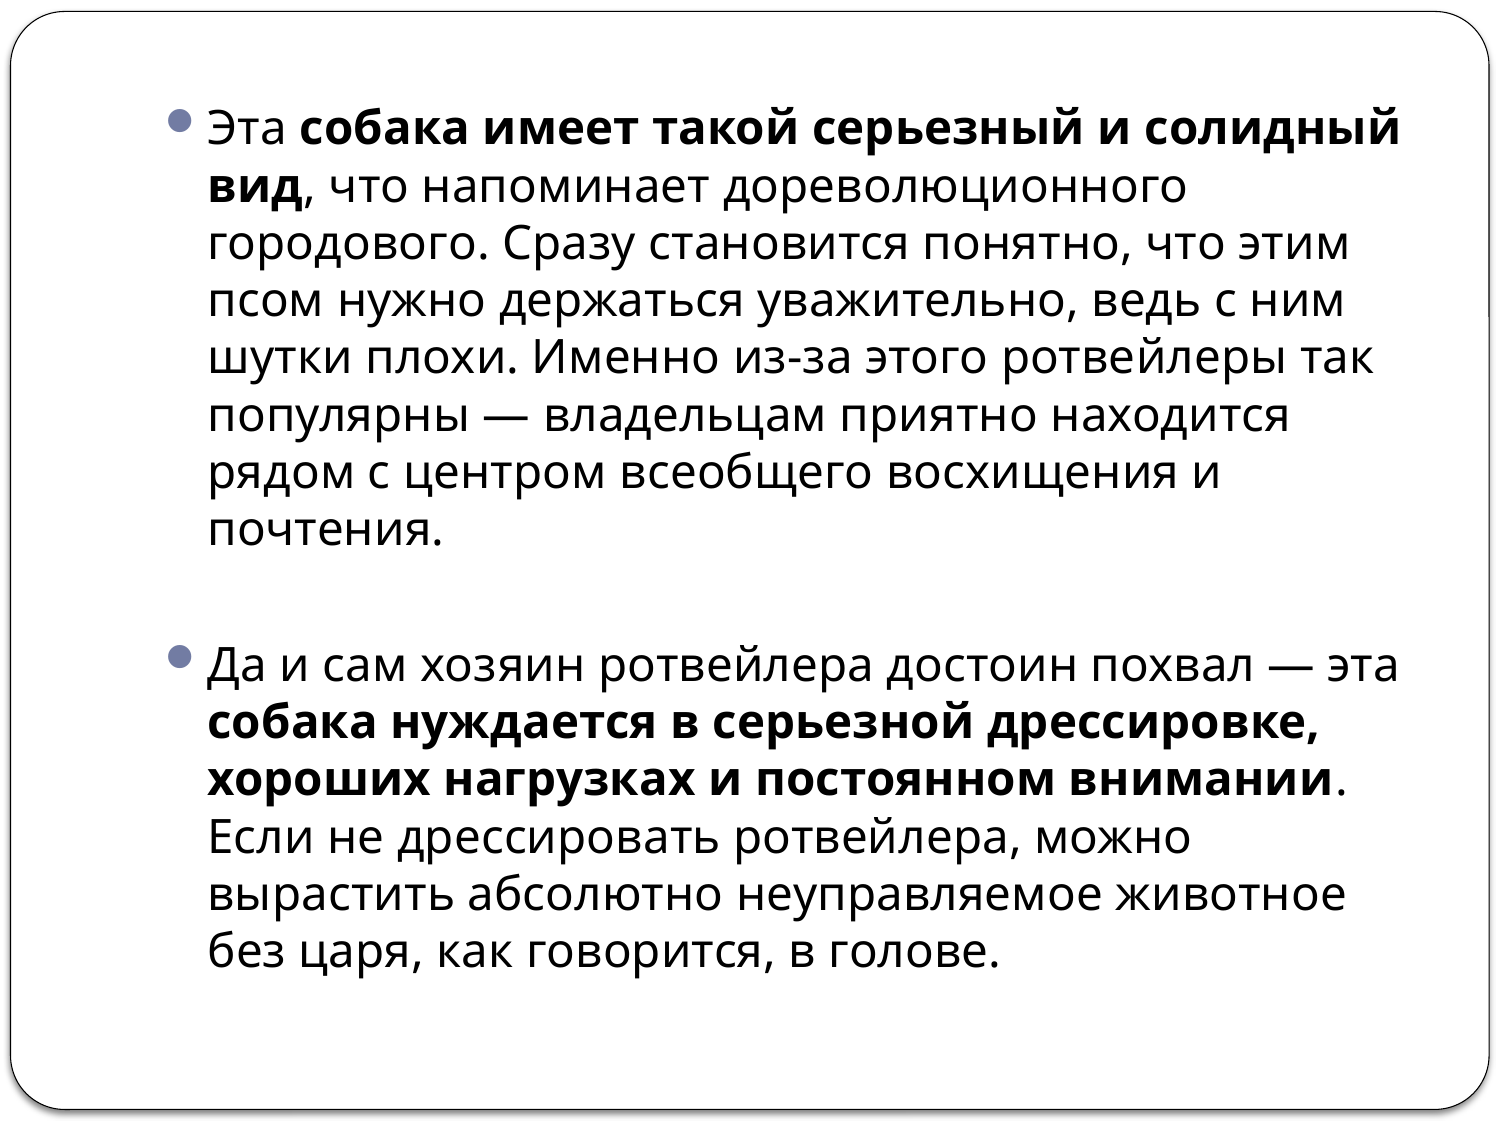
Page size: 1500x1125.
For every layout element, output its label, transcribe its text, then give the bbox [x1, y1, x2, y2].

list Эта собака имеет такой серьезный и солидный вид, что напоминает дореволюционного городового. Сразу становится понятно, что этим псом нужно держаться уважительно, ведь с ним шутки плохи. Именно из-за этого ротвейлеры так популярны — владельцам приятно находится рядом с центром всеобщего восхищения и почтения. Да и сам хозяин ротвейлера достоин похвал — эта собака нуждается в серьезной дрессировке, хороших нагрузках и постоянном внимании. Если не дрессировать ротвейлера, можно вырастить абсолютно неуправляемое животное без царя, как говорится, в голове. [150, 90, 1425, 1035]
